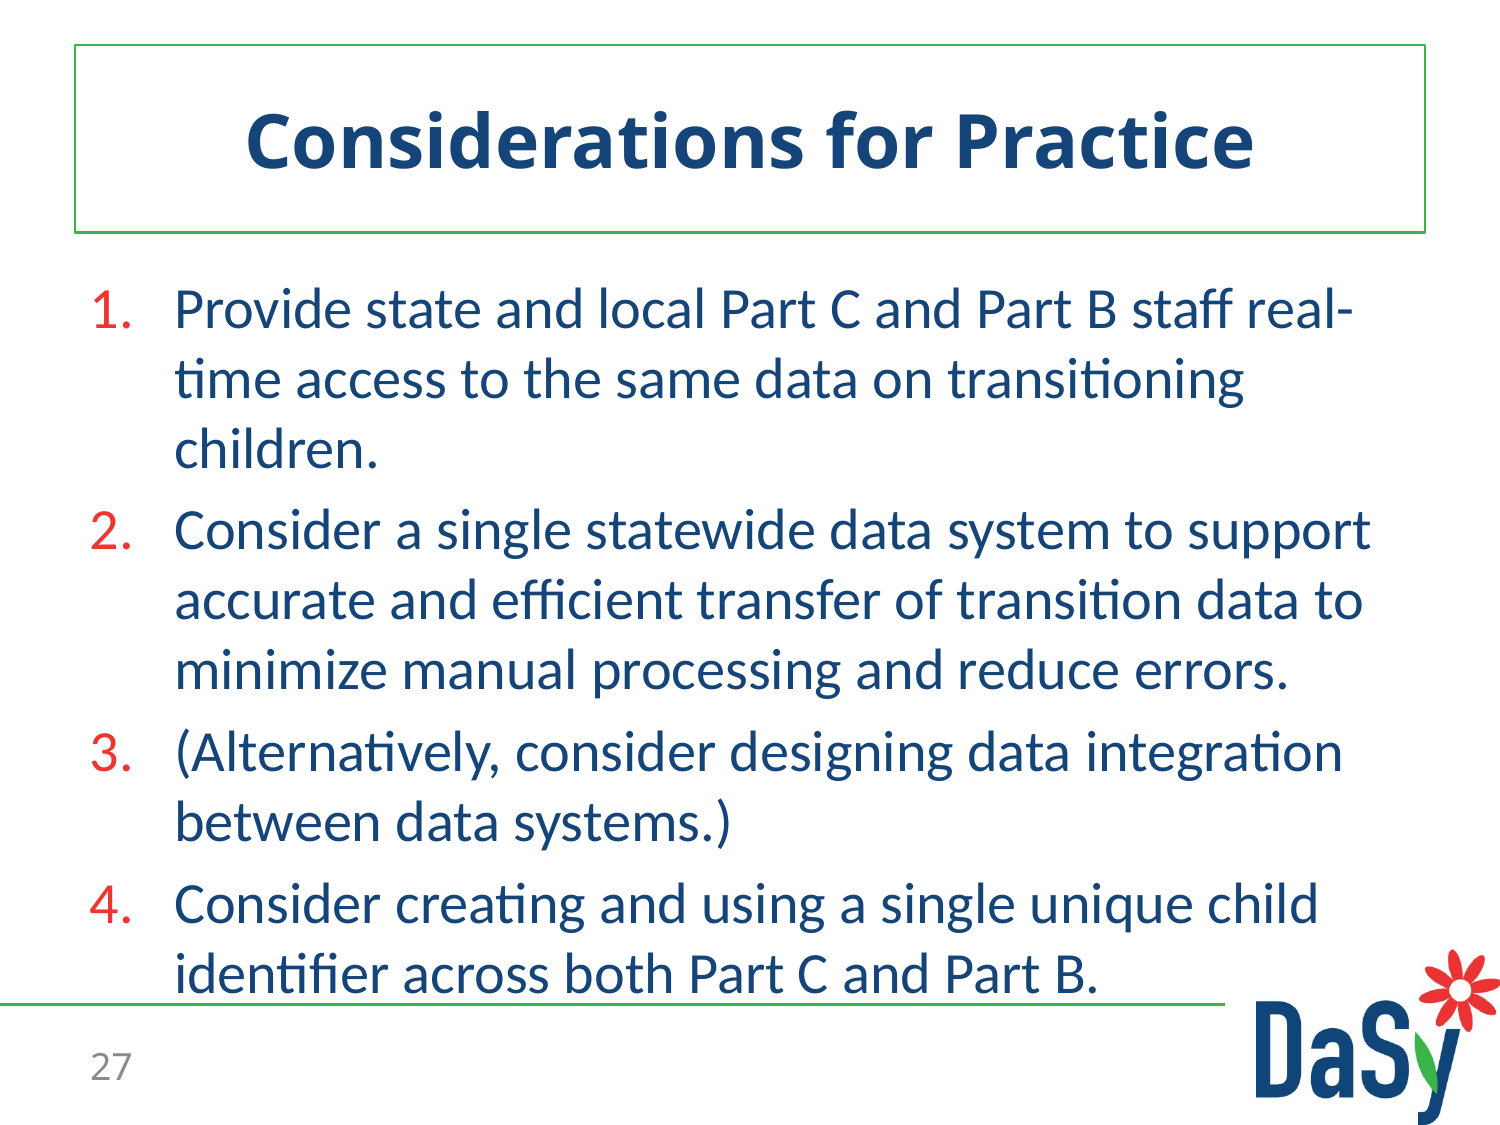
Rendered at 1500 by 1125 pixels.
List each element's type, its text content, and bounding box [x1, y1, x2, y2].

list Provide state and local Part C and Part B staff real-time access to the same data on transitioning children. Consider a single statewide data system to support accurate and efficient transfer of transition data to minimize manual processing and reduce errors. (Alternatively, consider designing data integration between data systems.) Consider creating and using a single unique child identifier across both Part C and Part B. [75, 262, 1425, 925]
slide_number 27 [75, 1038, 425, 1098]
picture [1256, 949, 1500, 1125]
title Considerations for Practice [74, 44, 1426, 234]
